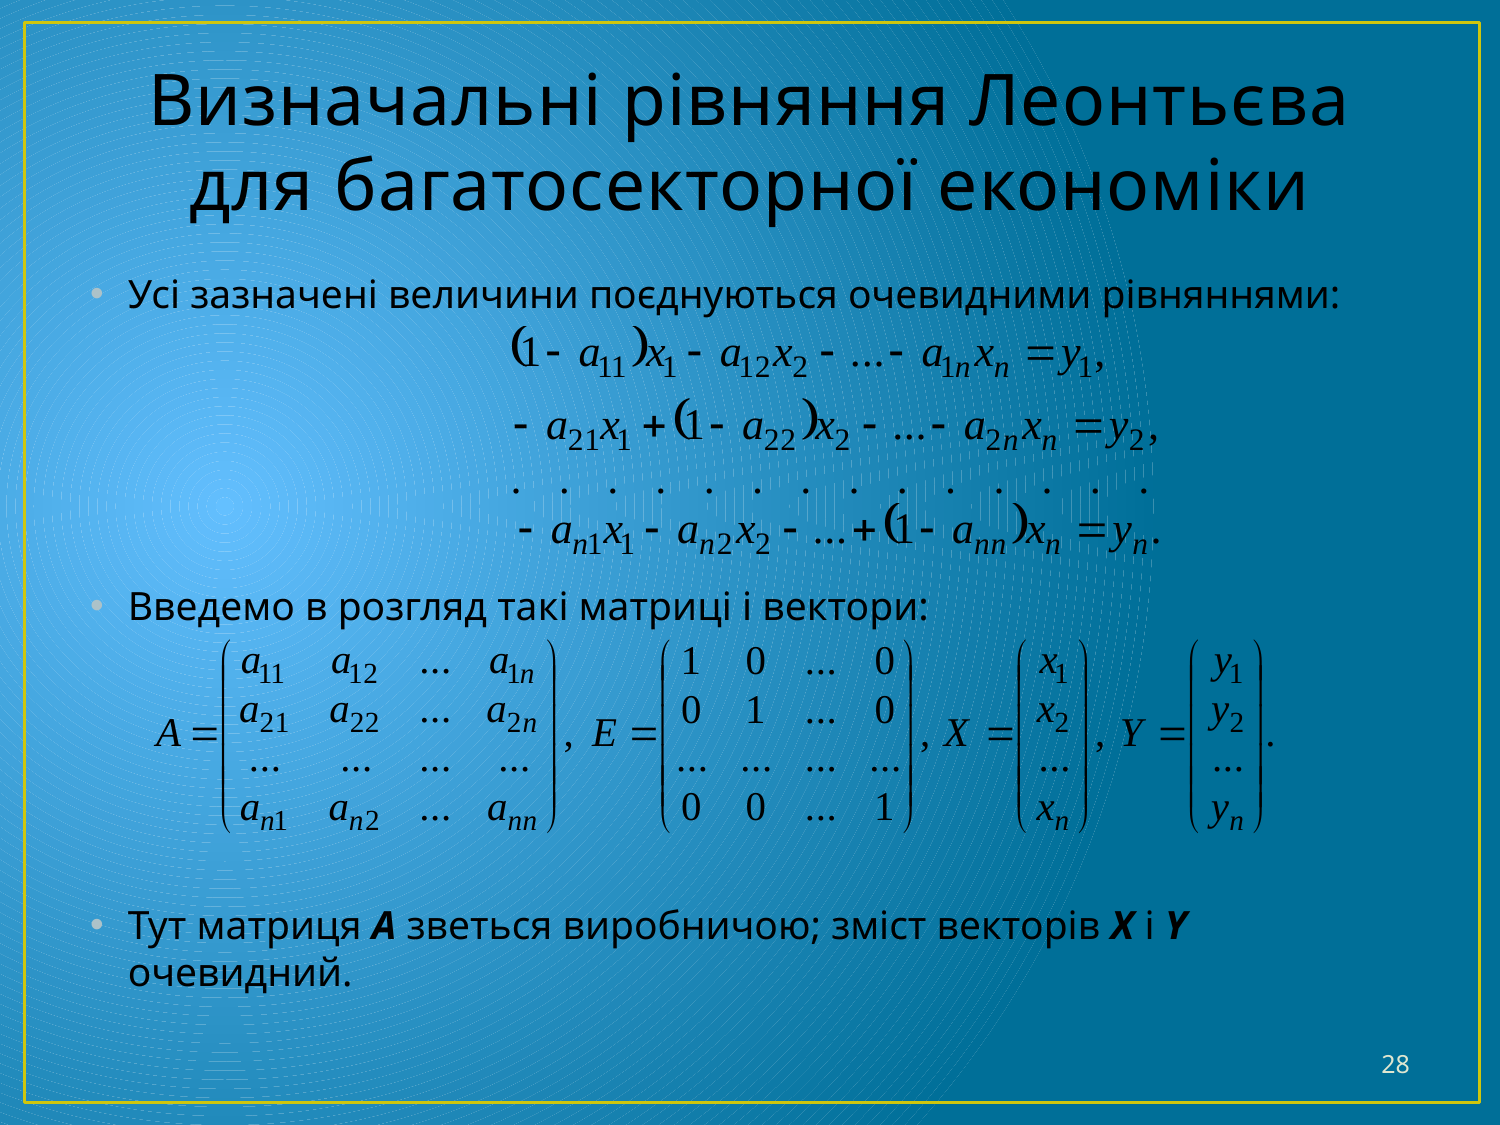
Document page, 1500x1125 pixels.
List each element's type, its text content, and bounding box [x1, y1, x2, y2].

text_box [507, 396, 1166, 504]
list Усі зазначені величини поєднуються очевидними рівняннями: Введемо в розгляд такі матриці і вектори: Тут матриця А зветься виробничою; зміст векторів X і Y очевидний. [75, 262, 1425, 1005]
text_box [147, 633, 1281, 841]
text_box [505, 325, 1111, 386]
title Визначальні рівняння Леонтьєва для багатосекторної економіки [75, 45, 1425, 233]
slide_number 28 [1074, 1035, 1425, 1096]
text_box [512, 503, 1167, 563]
